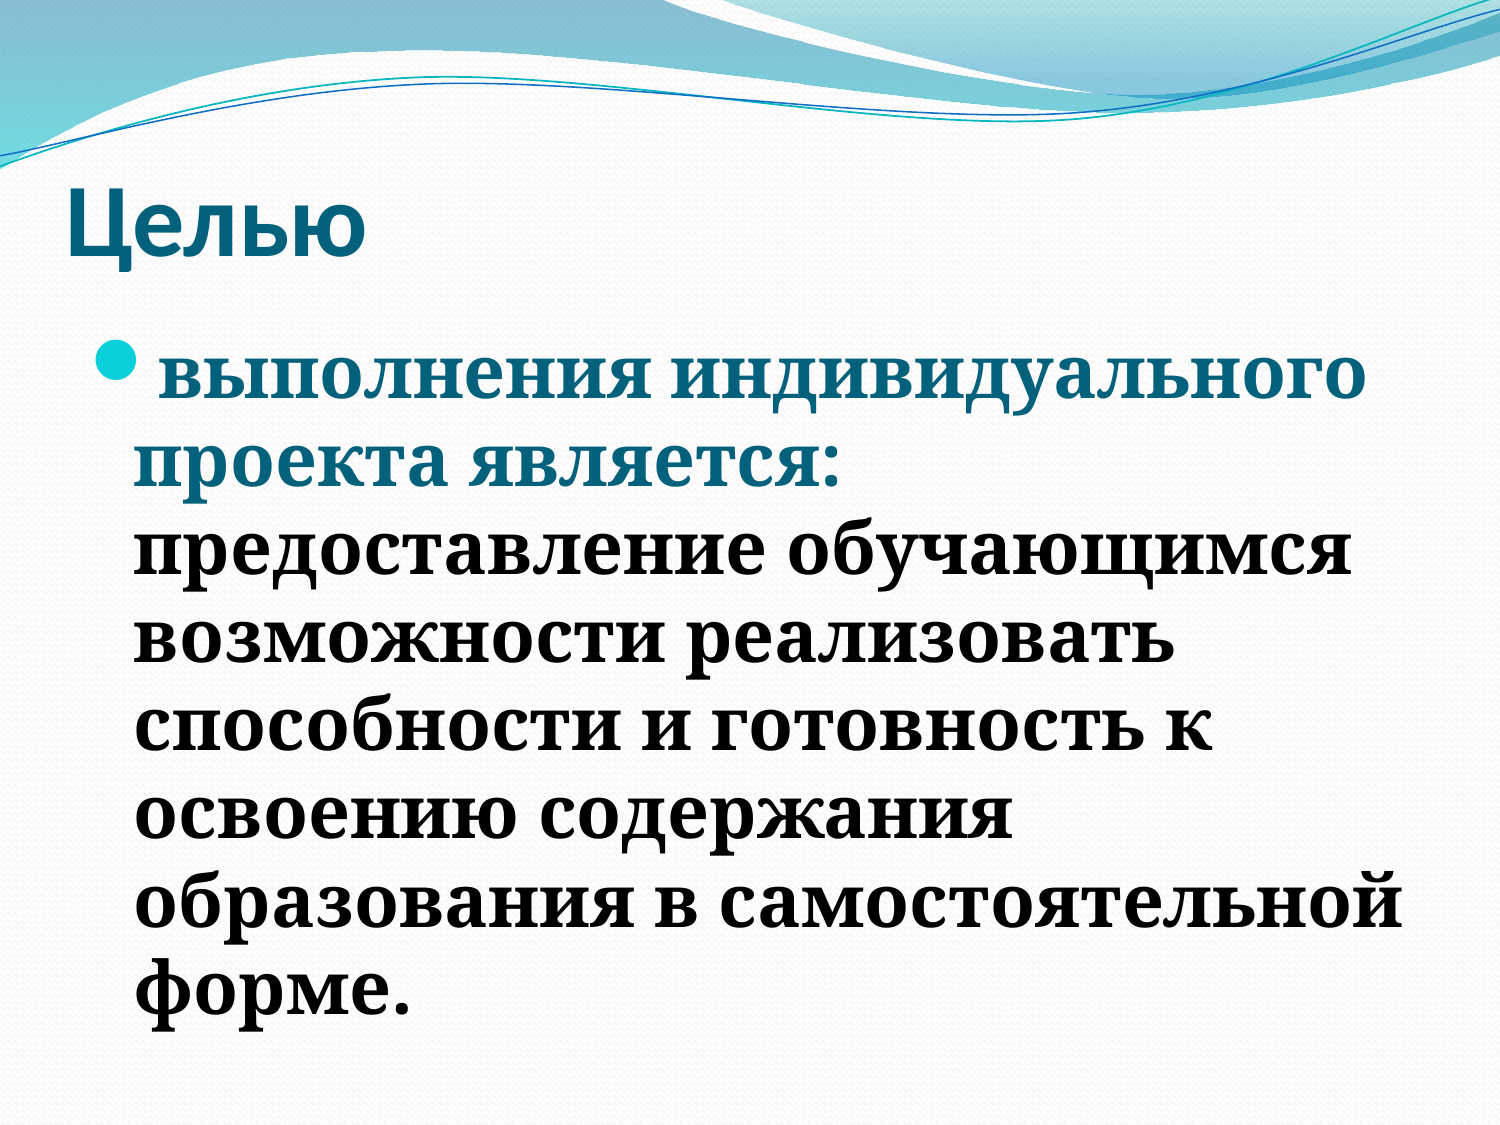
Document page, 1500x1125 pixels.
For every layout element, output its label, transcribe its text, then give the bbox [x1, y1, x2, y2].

title Целью [64, 90, 1415, 278]
list выполнения индивидуального проекта является: предоставление обучающимся возможности реализовать способности и готовность к освоению содержания образования в самостоятельной форме. [75, 317, 1425, 1038]
